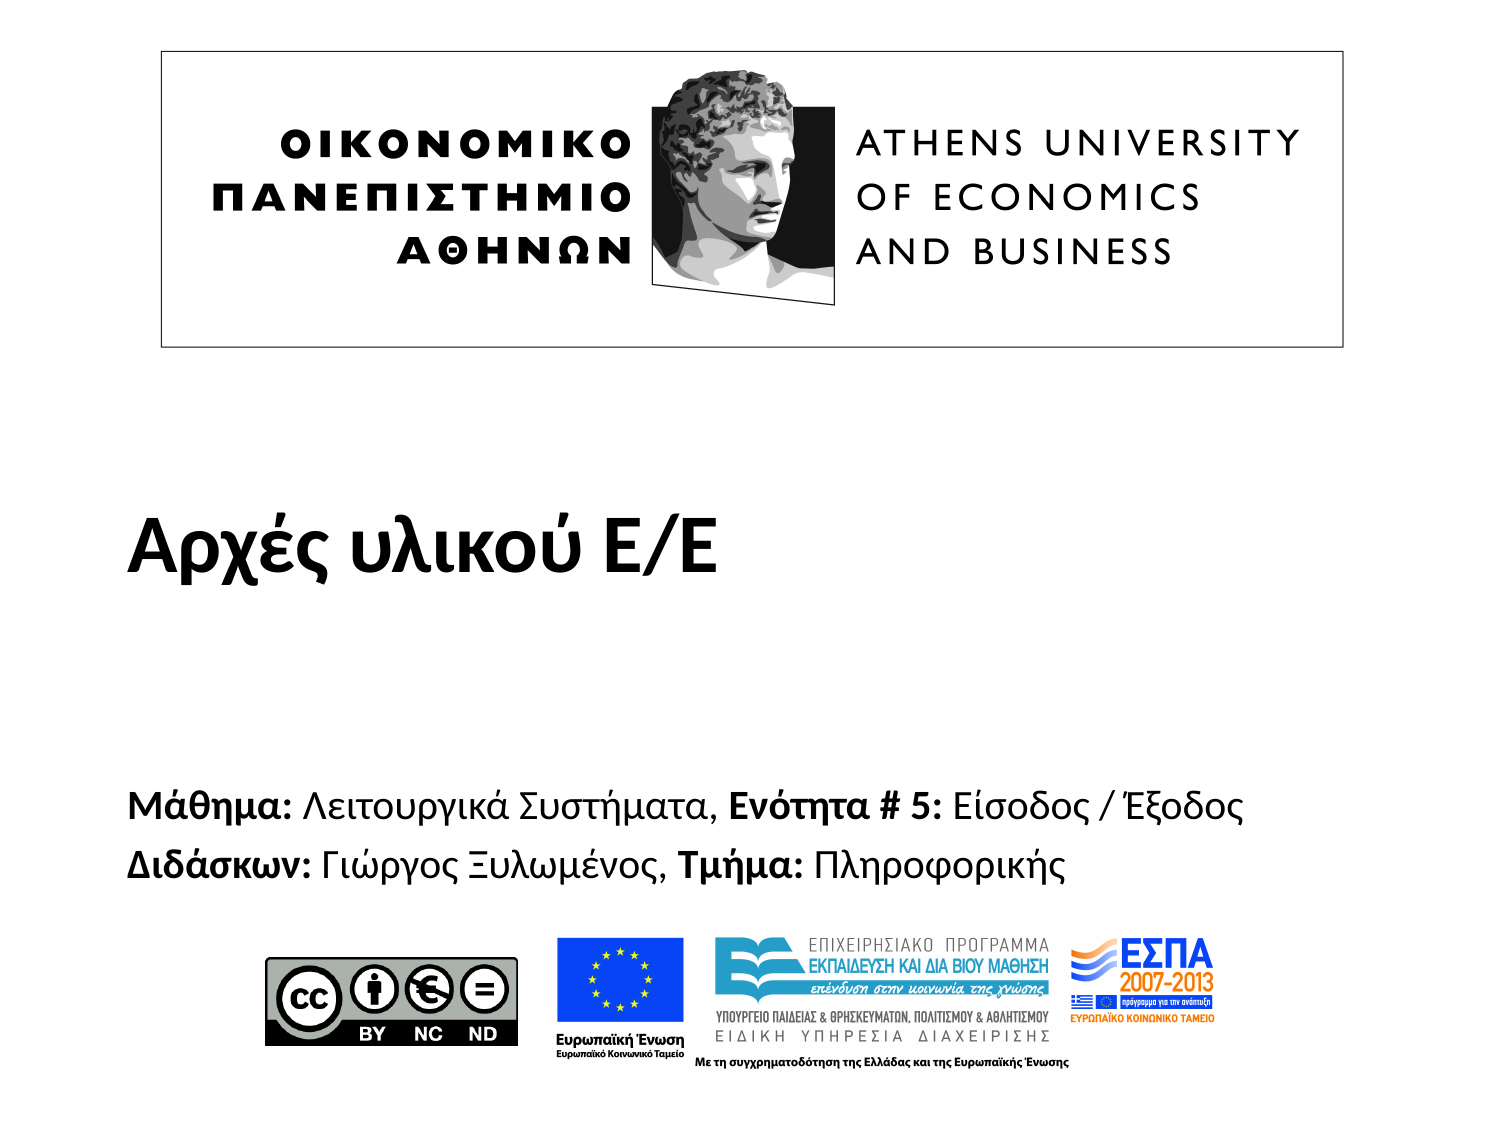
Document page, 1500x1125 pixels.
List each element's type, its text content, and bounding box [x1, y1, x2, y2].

picture [152, 42, 1352, 356]
title Αρχές υλικού Ε/Ε [112, 481, 1388, 706]
list Μάθημα: Λειτουργικά Συστήματα, Ενότητα # 5: Είσοδος / Έξοδος Διδάσκων: Γιώργος Ξυλωμένος, Τμήμα: Πληροφορικής [112, 706, 1388, 953]
picture [528, 916, 1237, 1086]
picture [265, 957, 518, 1046]
